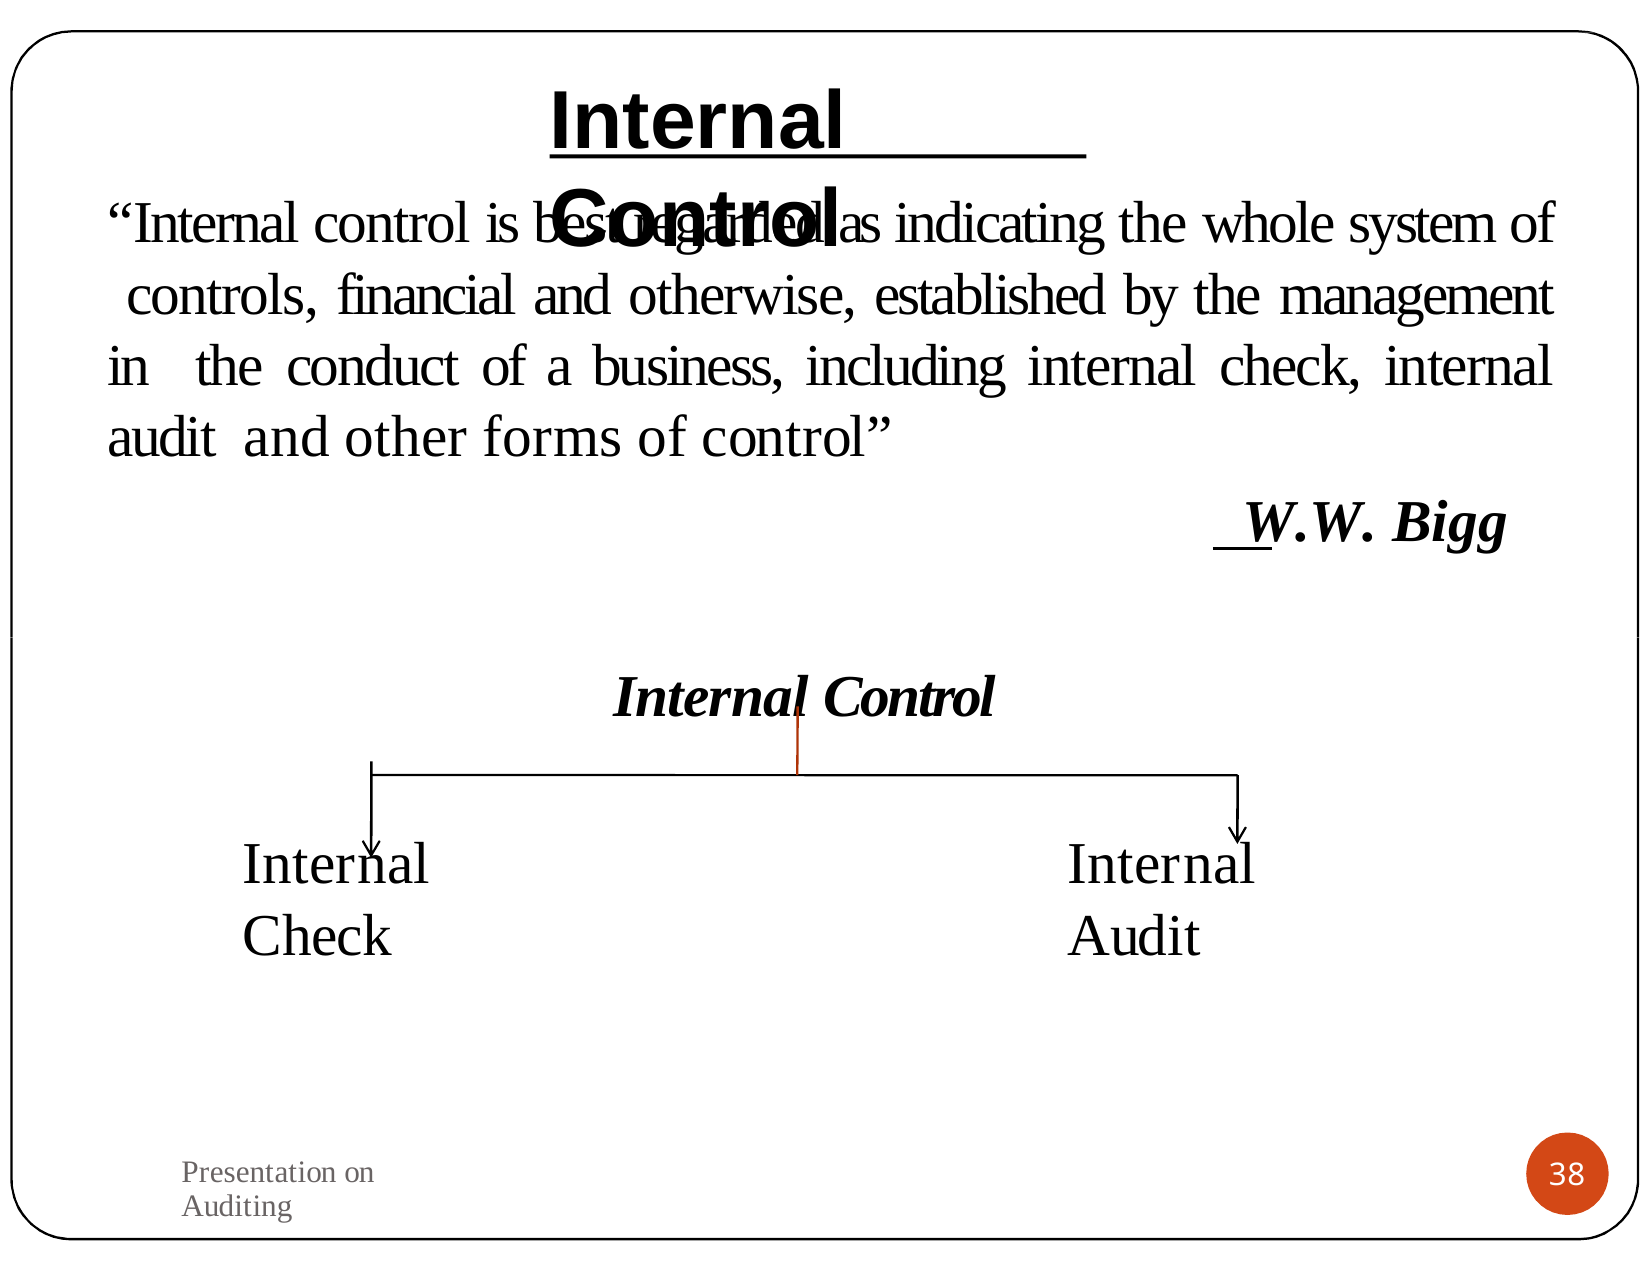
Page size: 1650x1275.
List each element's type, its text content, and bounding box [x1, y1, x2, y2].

text_box “Internal control is best regarded as indicating the whole system of controls, financial and otherwise, established by the management in the conduct of a business, including internal check, internal audit and other forms of control” W.W. Bigg Internal Control [105, 181, 1553, 729]
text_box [361, 706, 1609, 1216]
text_box [549, 154, 1087, 159]
text_box [10, 637, 179, 1241]
text_box [469, 637, 1640, 1241]
title Internal Control [547, 63, 1089, 181]
footer Presentation on Auditing [179, 1153, 469, 1275]
text_box Internal Check [240, 822, 356, 967]
